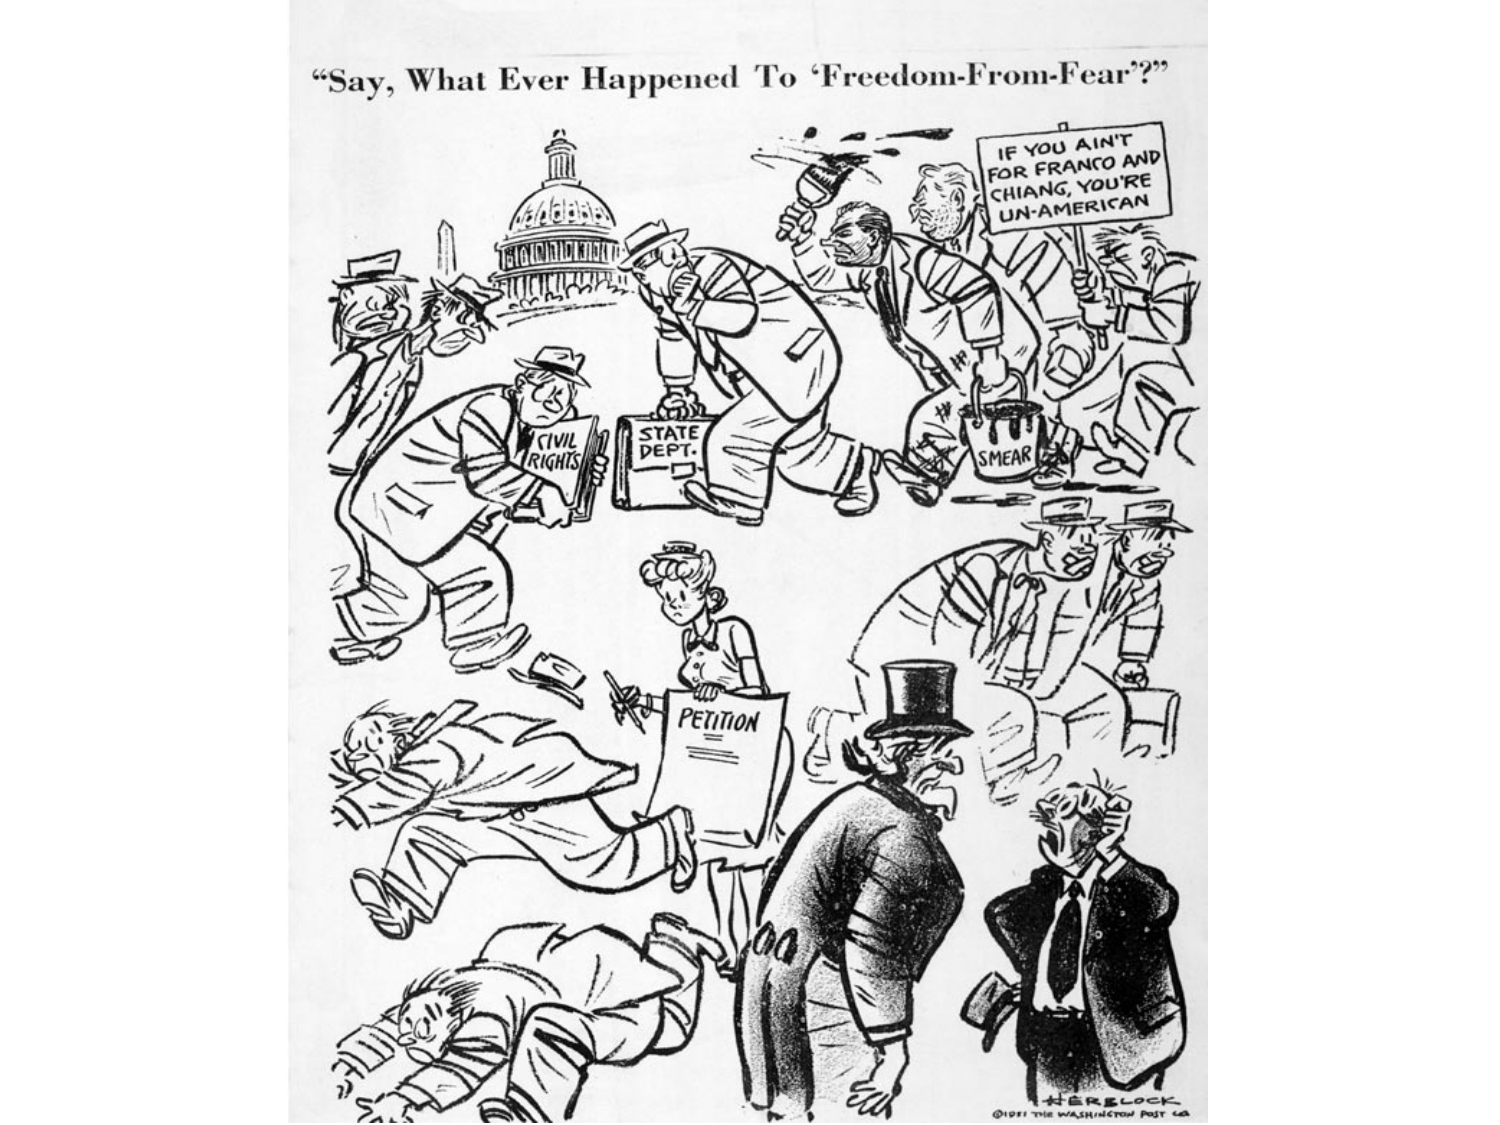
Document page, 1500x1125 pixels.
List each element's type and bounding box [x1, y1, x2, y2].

picture [286, 0, 1208, 1124]
